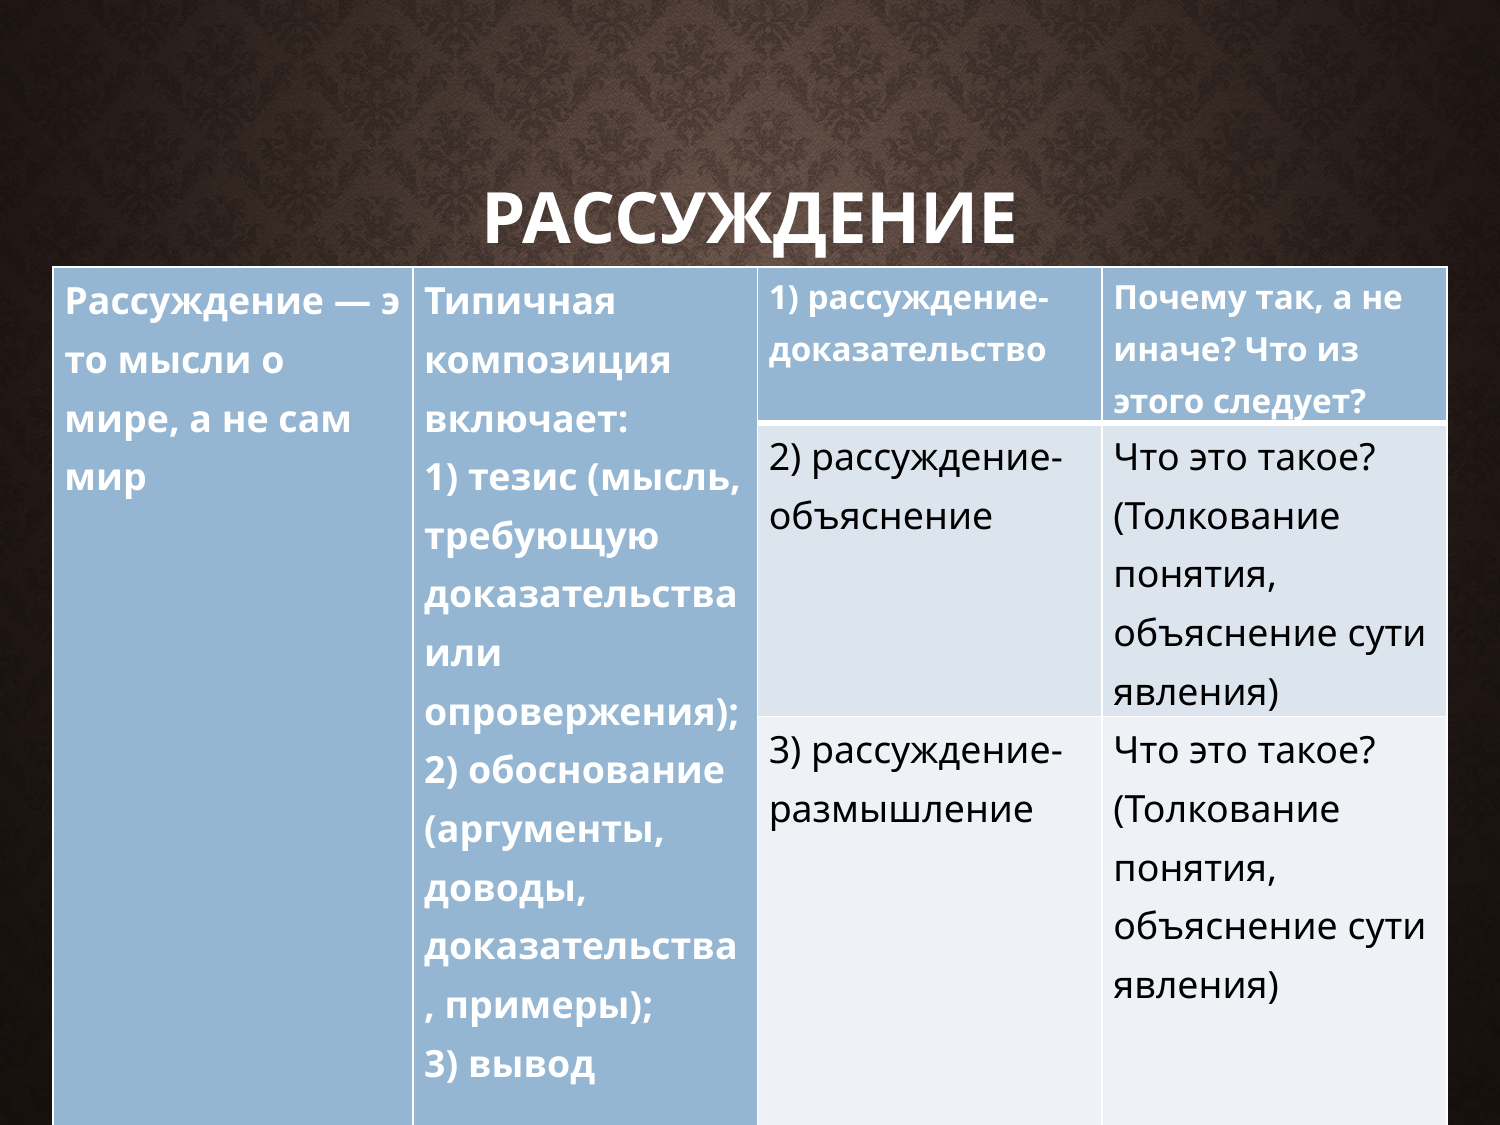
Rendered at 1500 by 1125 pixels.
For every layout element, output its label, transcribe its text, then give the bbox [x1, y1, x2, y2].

table_header Почему так, а не иначе? Что из этого следует? [1103, 268, 1446, 420]
table_cell Что это такое? (Толкование понятия, объяснение сути явления) [1103, 426, 1446, 716]
title рассуждение [192, 113, 1308, 266]
table_cell 2) рассуждение-объяснение [758, 426, 1101, 716]
table_header Рассуждение — это мысли о мире, а не сам мир [54, 268, 412, 1125]
table_cell 3) рассуждение- размышление [758, 717, 1101, 1125]
table_header Типичная композиция включает: 1) тезис (мысль, требующую доказательства или опровержения); 2) обоснование (аргументы, доводы, доказательства, примеры); 3) вывод [414, 268, 757, 1125]
table_header 1) рассуждение- доказательство [758, 268, 1101, 420]
table_cell Что это такое? (Толкование понятия, объяснение сути явления) [1103, 717, 1446, 1125]
